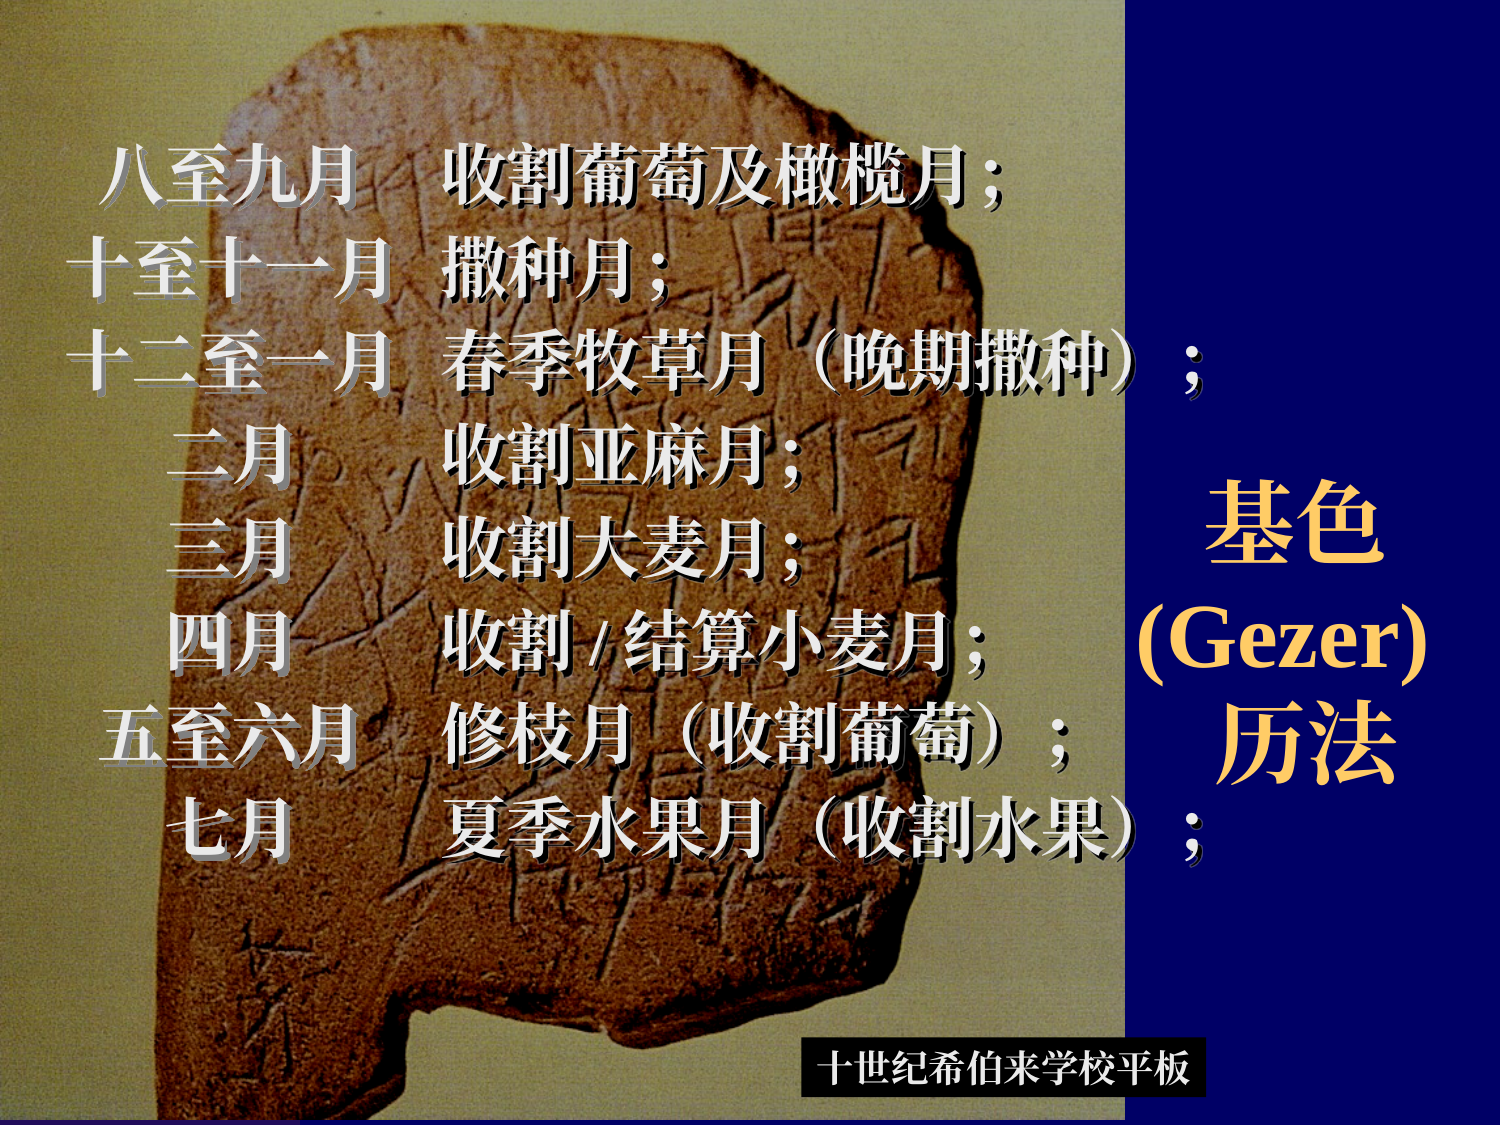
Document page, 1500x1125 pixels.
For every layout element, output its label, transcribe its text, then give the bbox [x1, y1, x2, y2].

subtitle 收割葡萄及橄榄月； 撒种月； 春季牧草月（晚期撒种）； 收割亚麻月； 收割大麦月； 收割/结算小麦月； 修枝月（收割葡萄）； 夏季水果月（收割水果）； [1128, 125, 1313, 925]
title 基色(Gezer) 历法 [1317, 425, 1500, 838]
picture [0, 0, 1126, 1120]
text_box 十世纪希伯来学校平板 [1128, 1037, 1207, 1098]
